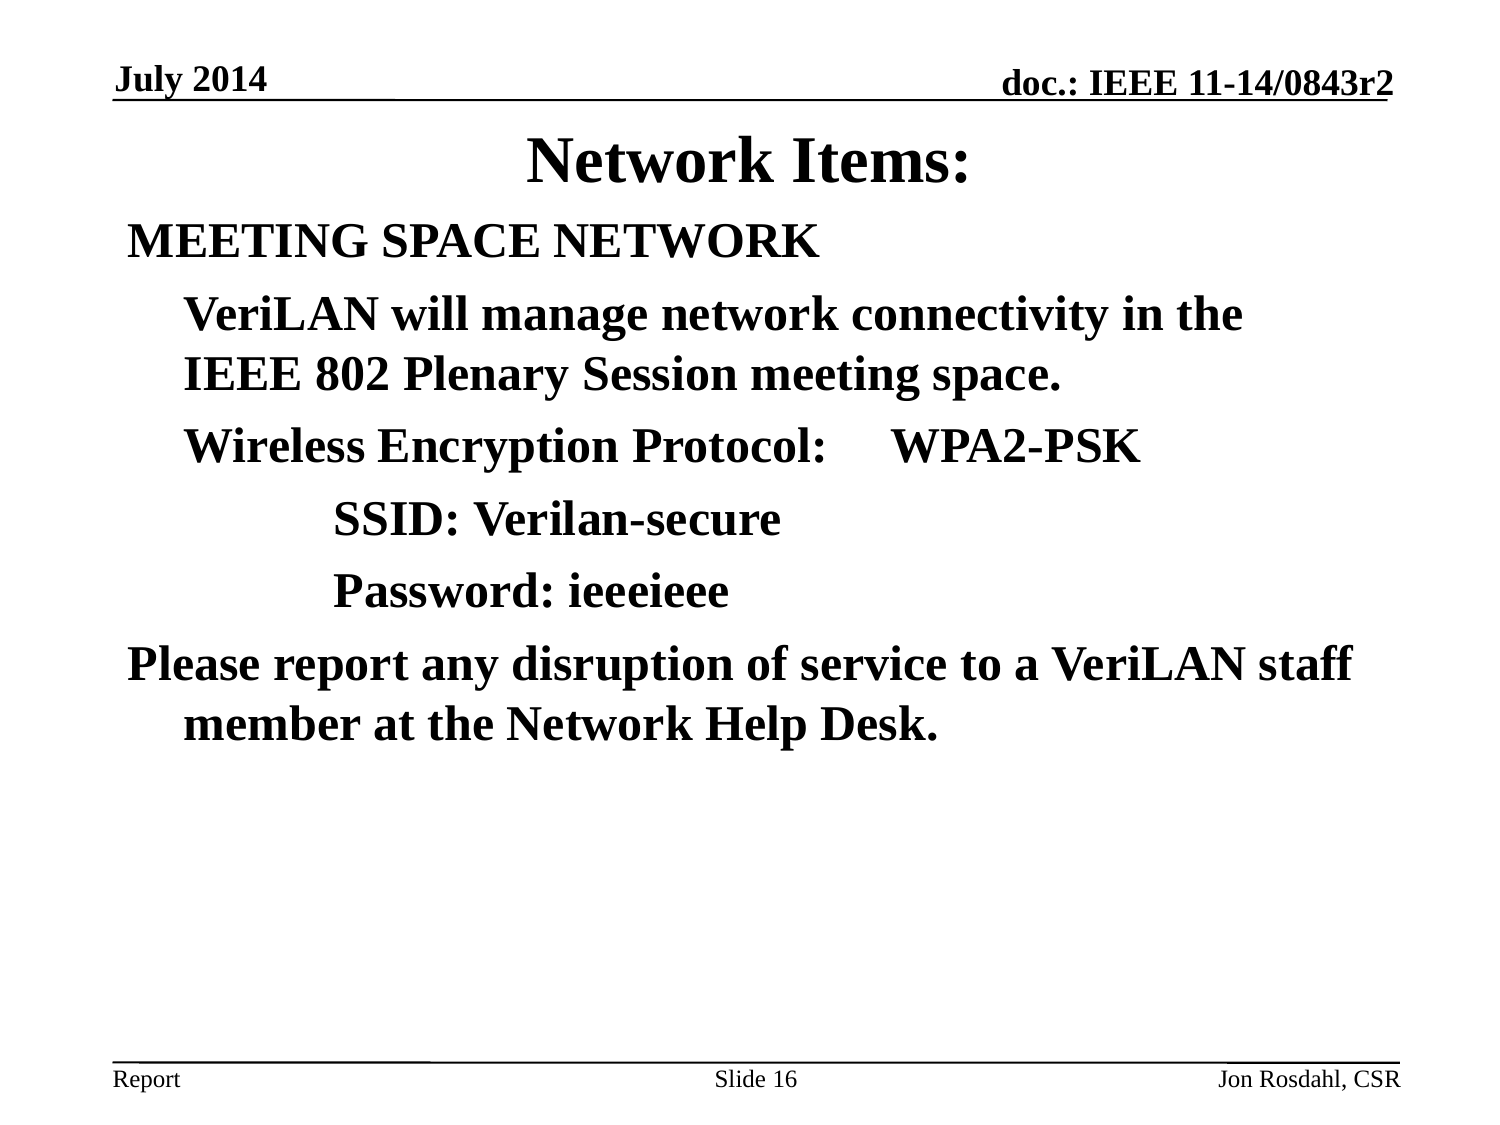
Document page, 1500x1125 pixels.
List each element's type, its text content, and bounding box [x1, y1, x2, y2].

footer Jon Rosdahl, CSR [878, 1061, 1402, 1093]
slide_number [114, 54, 423, 100]
title Network Items: [112, 112, 1388, 199]
list MEETING SPACE NETWORK VeriLAN will manage network connectivity in the IEEE 802 Plenary Session meeting space. Wireless Encryption Protocol: WPA2-PSK SSID: Verilan-secure Password: ieeeieee Please report any disruption of service to a VeriLAN staff member at the Network Help Desk. [112, 199, 1388, 1038]
slide_number Slide 16 [712, 1061, 800, 1123]
